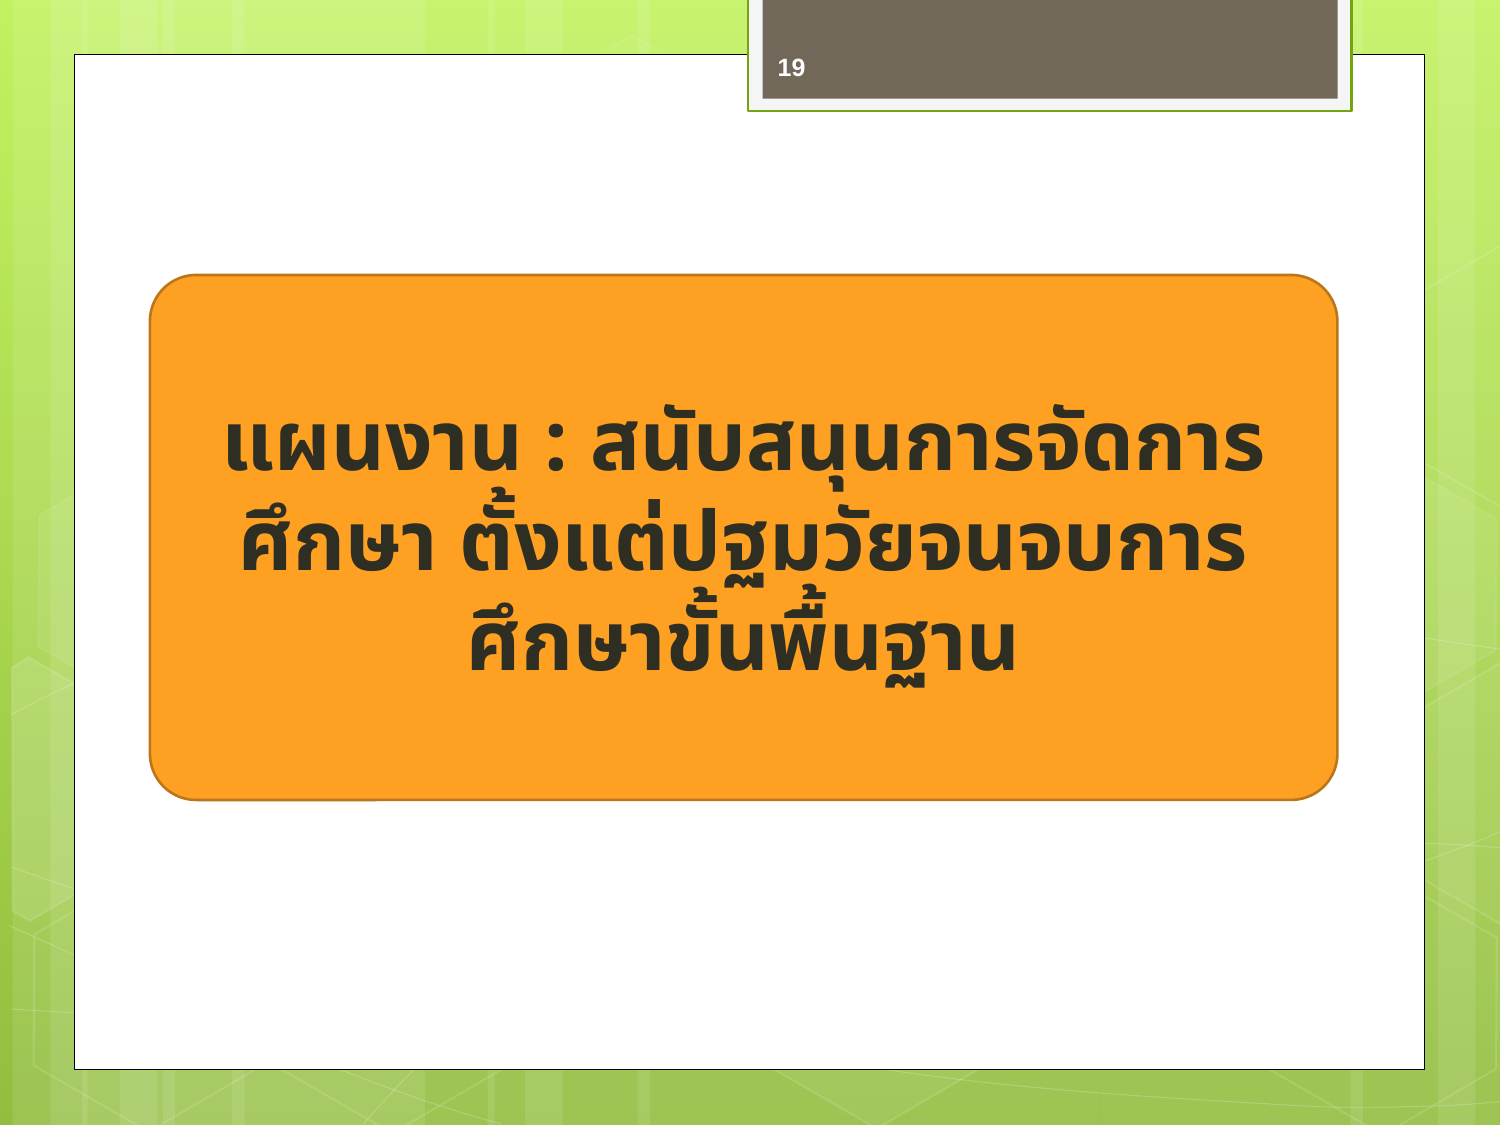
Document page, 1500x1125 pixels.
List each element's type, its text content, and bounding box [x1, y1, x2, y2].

slide_number 19 [762, 36, 982, 97]
text_box แผนงาน : สนับสนุนการจัดการศึกษา ตั้งแต่ปฐมวัยจนจบการศึกษาขั้นพื้นฐาน [148, 273, 1339, 802]
